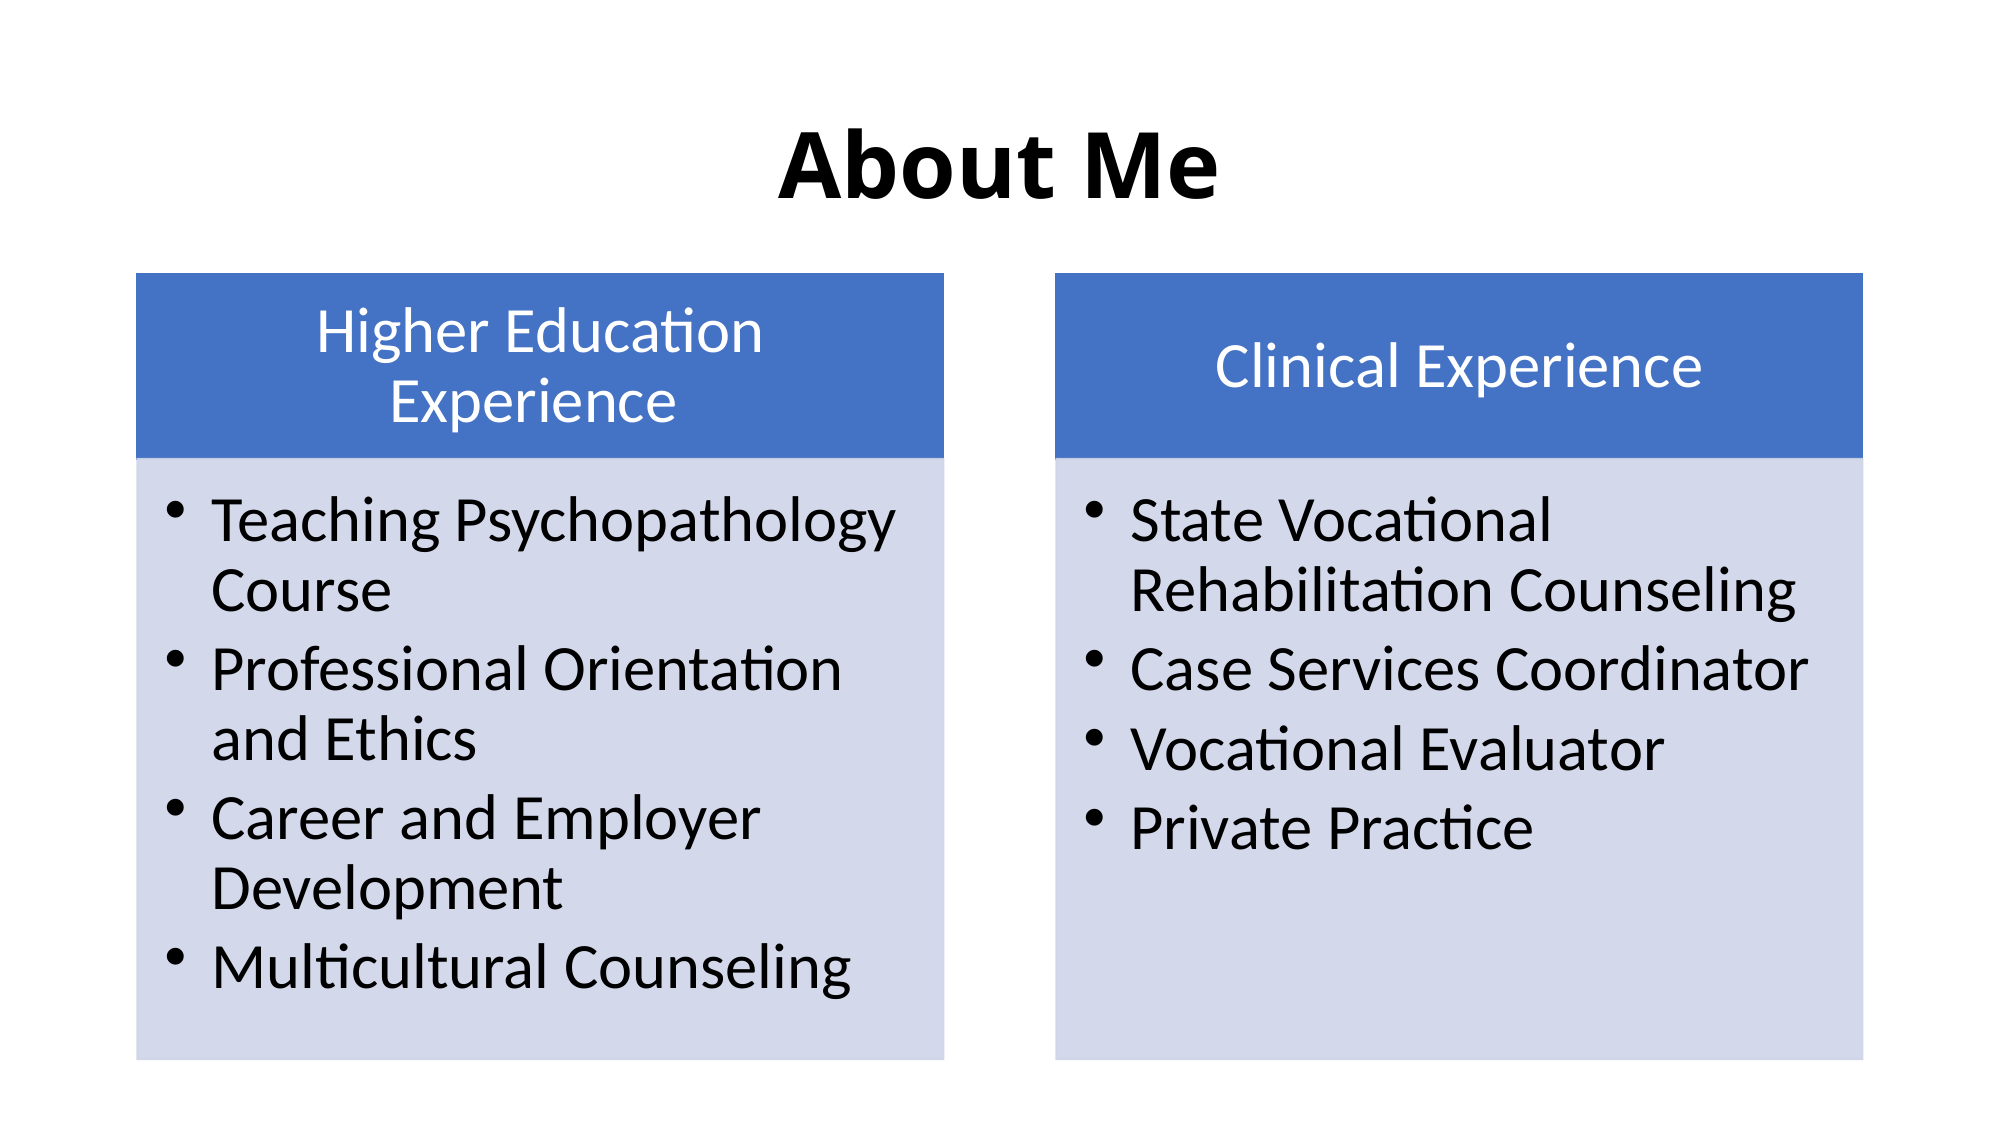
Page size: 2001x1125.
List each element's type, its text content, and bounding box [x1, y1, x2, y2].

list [137, 267, 1863, 1066]
title About Me [137, 59, 1863, 267]
